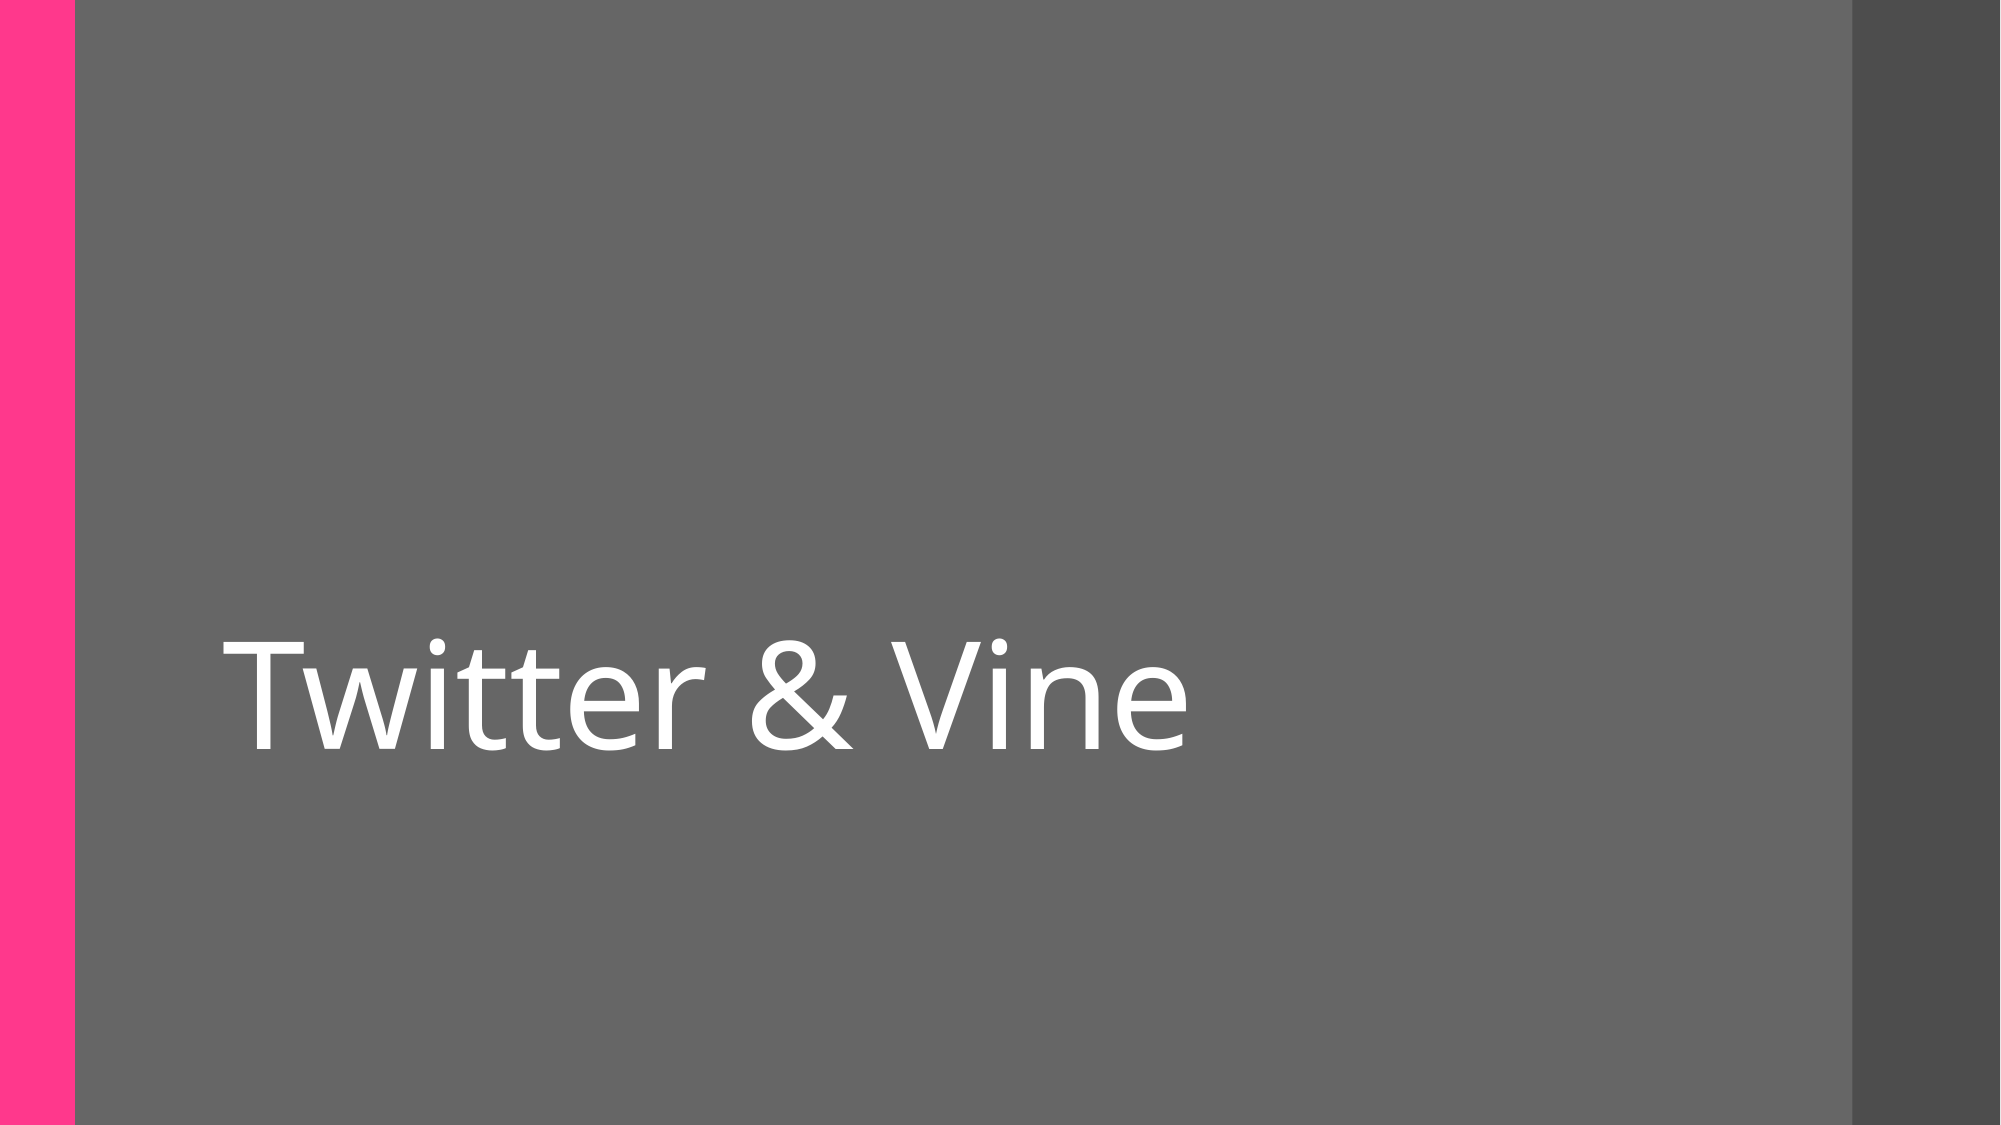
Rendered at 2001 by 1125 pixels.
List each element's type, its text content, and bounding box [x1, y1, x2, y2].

title Twitter & Vine [206, 124, 1752, 788]
